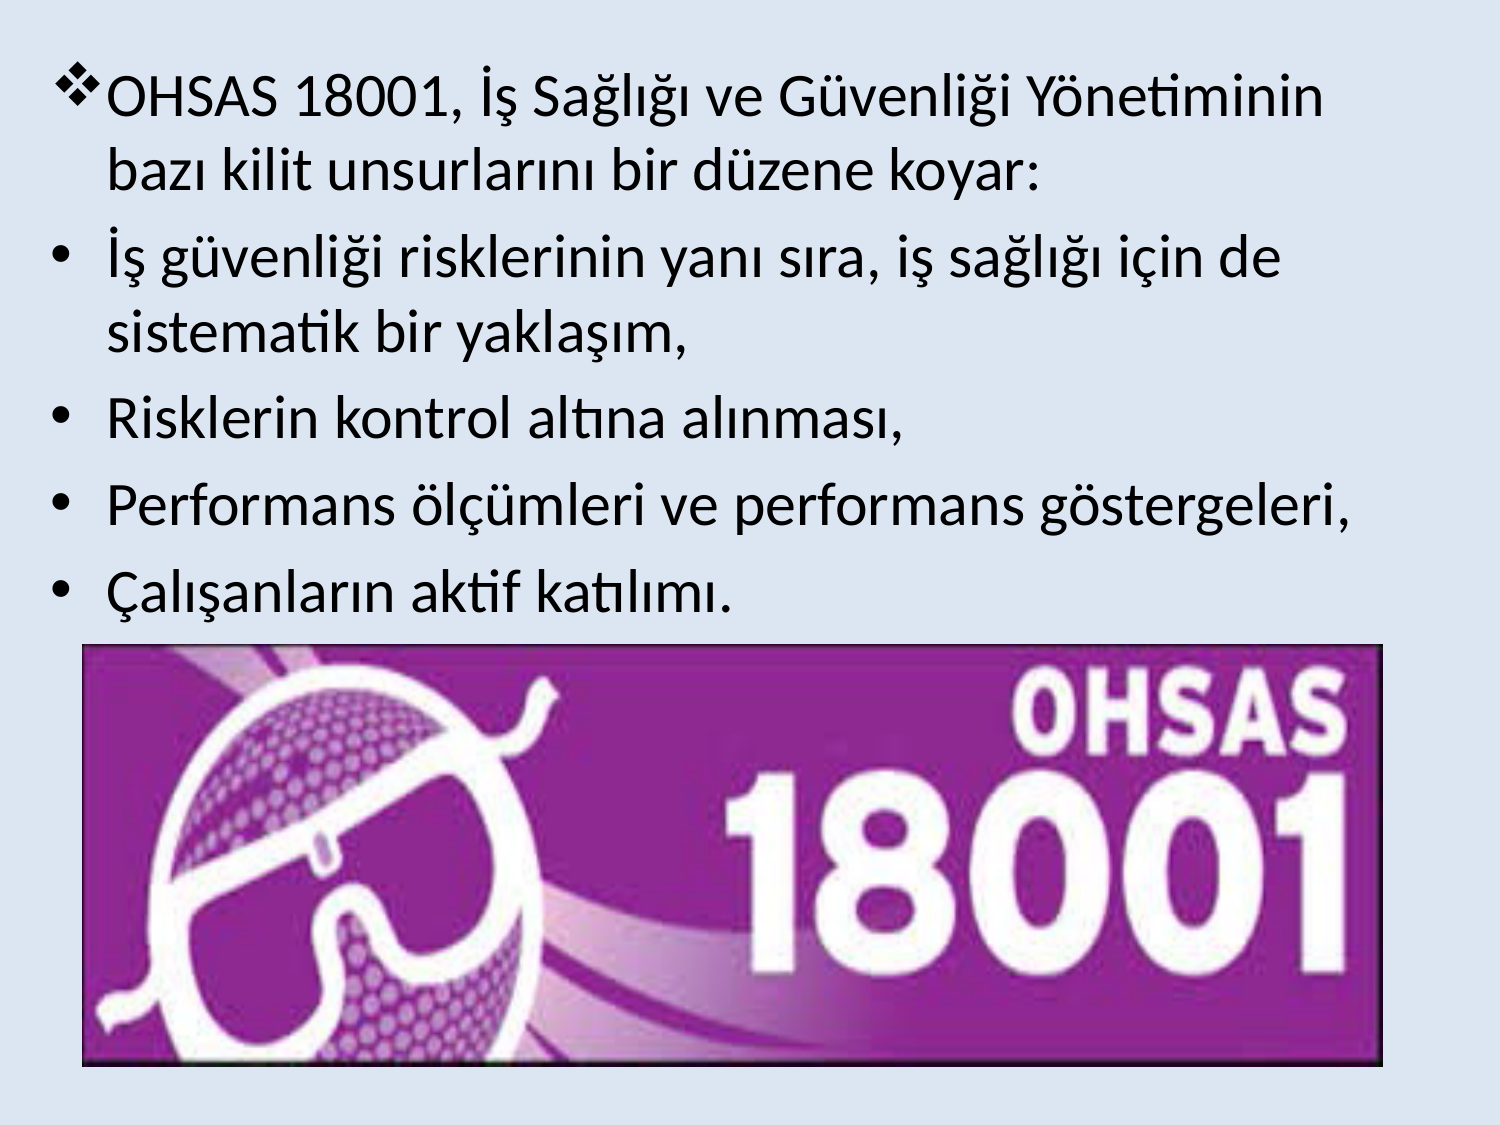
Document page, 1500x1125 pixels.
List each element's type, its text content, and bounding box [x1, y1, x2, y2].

picture [81, 644, 1384, 1067]
list OHSAS 18001, İş Sağlığı ve Güvenliği Yönetiminin bazı kilit unsurlarını bir düzene koyar: İş güvenliği risklerinin yanı sıra, iş sağlığı için de sistematik bir yaklaşım, Risklerin kontrol altına alınması, Performans ölçümleri ve performans göstergeleri, Çalışanların aktif katılımı. [35, 46, 1454, 645]
